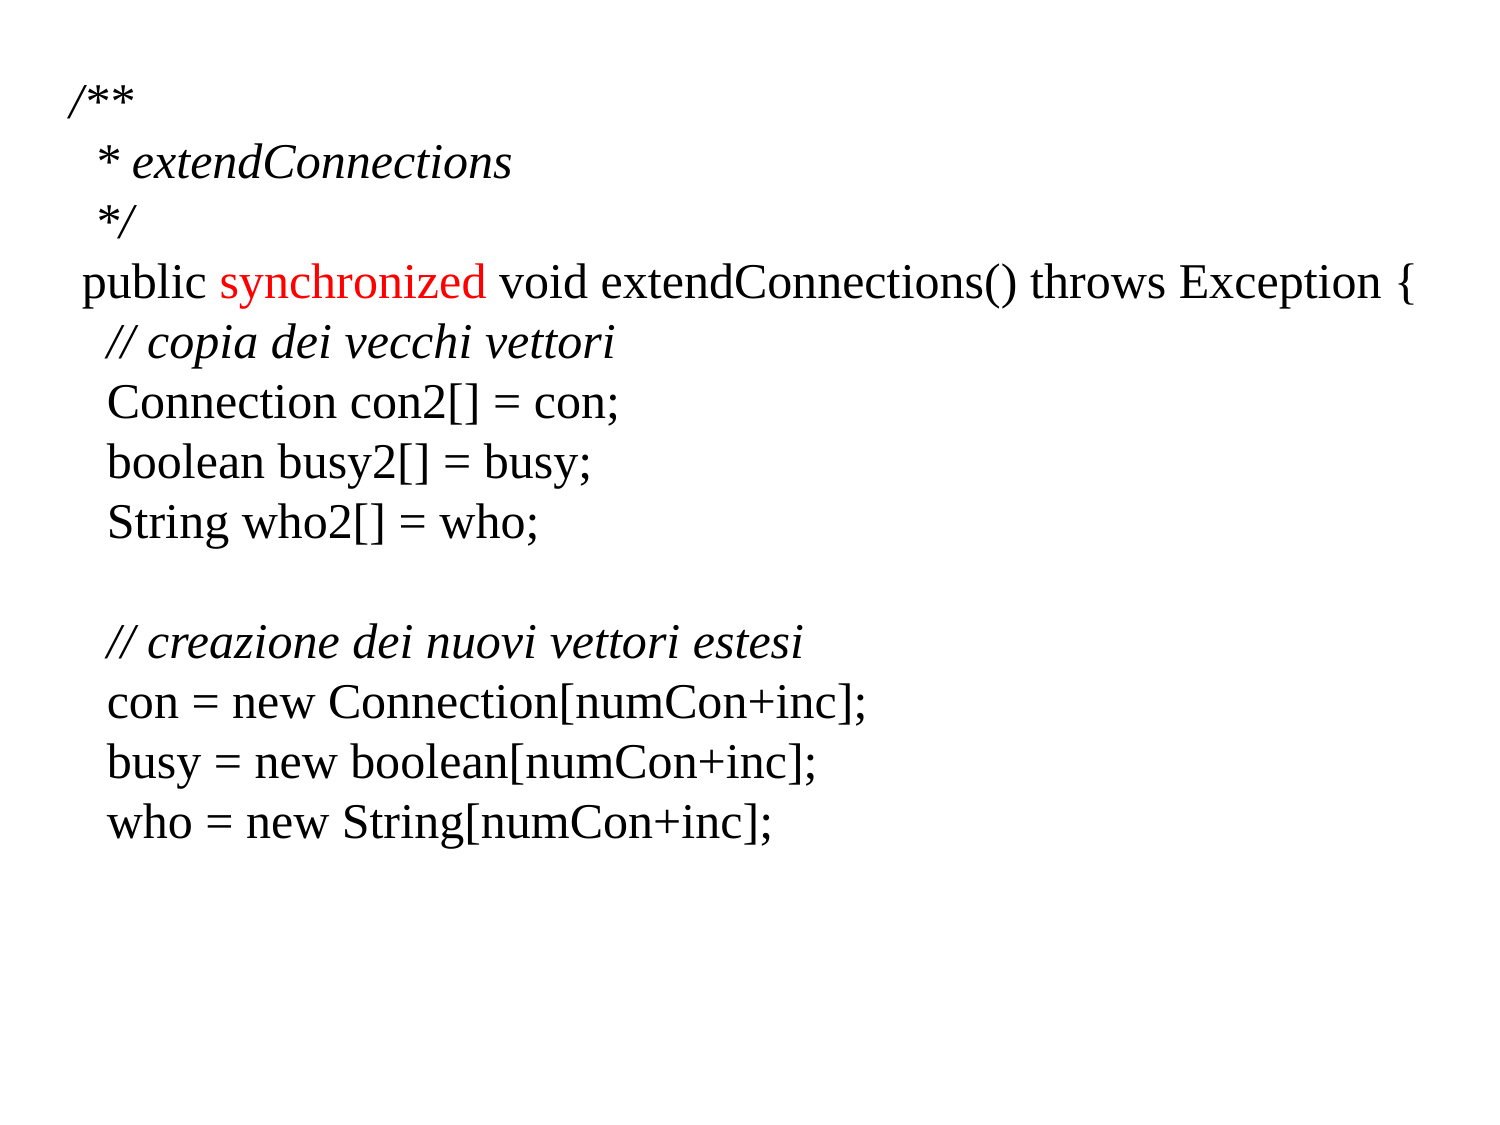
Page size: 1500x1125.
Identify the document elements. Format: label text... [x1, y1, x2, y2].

text_box /** * extendConnections */ public synchronized void extendConnections() throws Exception { // copia dei vecchi vettori Connection con2[] = con; boolean busy2[] = busy; String who2[] = who; // creazione dei nuovi vettori estesi con = new Connection[numCon+inc]; busy = new boolean[numCon+inc]; who = new String[numCon+inc]; [42, 61, 1455, 857]
